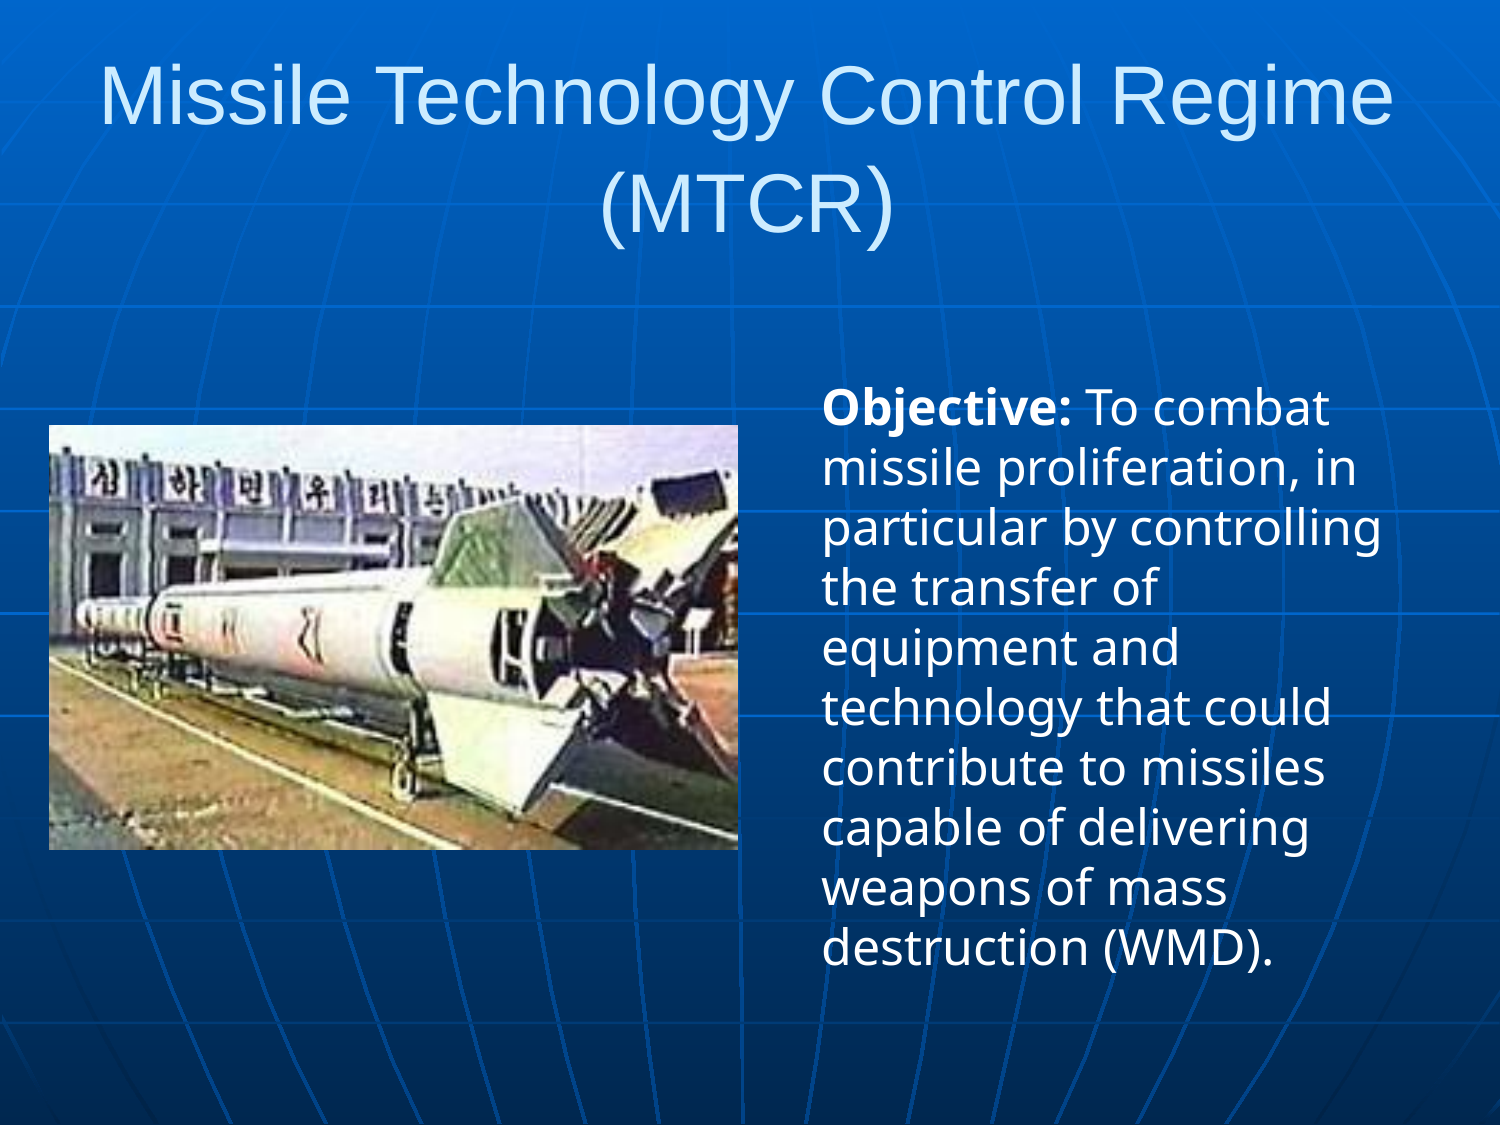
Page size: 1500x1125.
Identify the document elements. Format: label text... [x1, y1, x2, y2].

title Missile Technology Control Regime (MTCR) [49, 37, 1446, 256]
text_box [49, 425, 738, 851]
list Objective: To combat missile proliferation, in particular by controlling the transfer of equipment and technology that could contribute to missiles capable of delivering weapons of mass destruction (WMD). [749, 249, 1439, 976]
